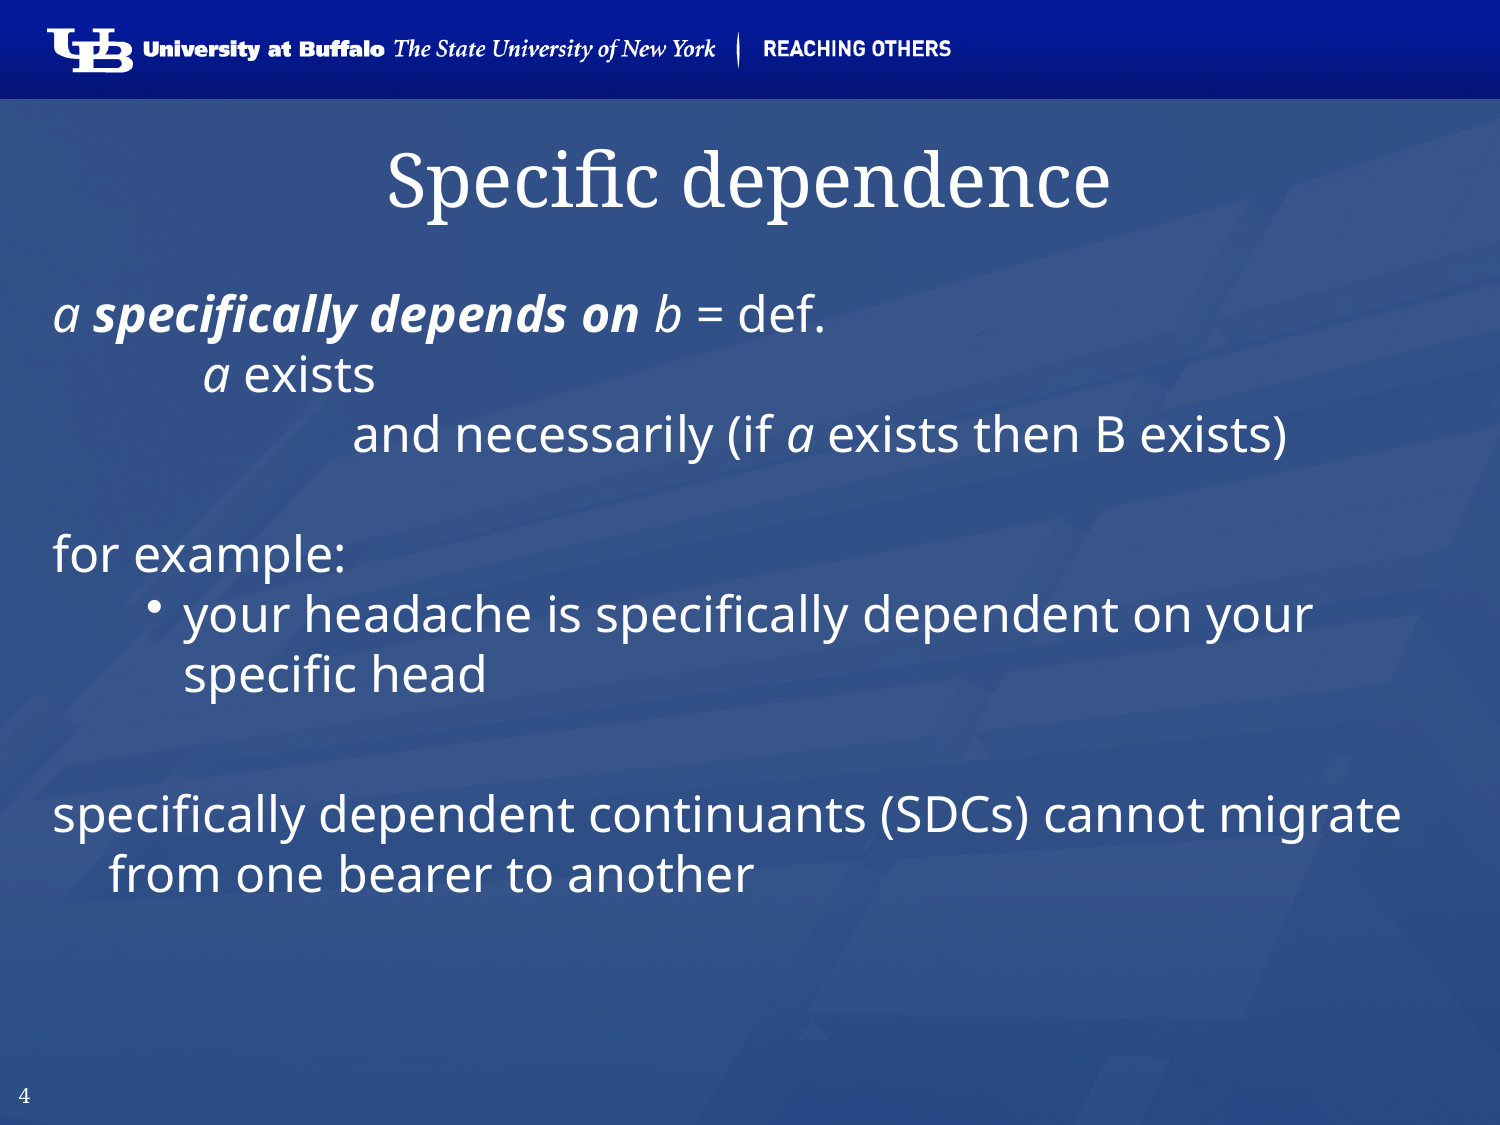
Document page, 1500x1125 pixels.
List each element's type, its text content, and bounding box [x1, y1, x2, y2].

picture [0, 0, 1500, 99]
title Specific dependence [37, 125, 1463, 250]
list a specifically depends on b = def. a exists and necessarily (if a exists then B exists) for example: your headache is specifically dependent on your specific head specifically dependent continuants (SDCs) cannot migrate from one bearer to another [37, 275, 1463, 1088]
